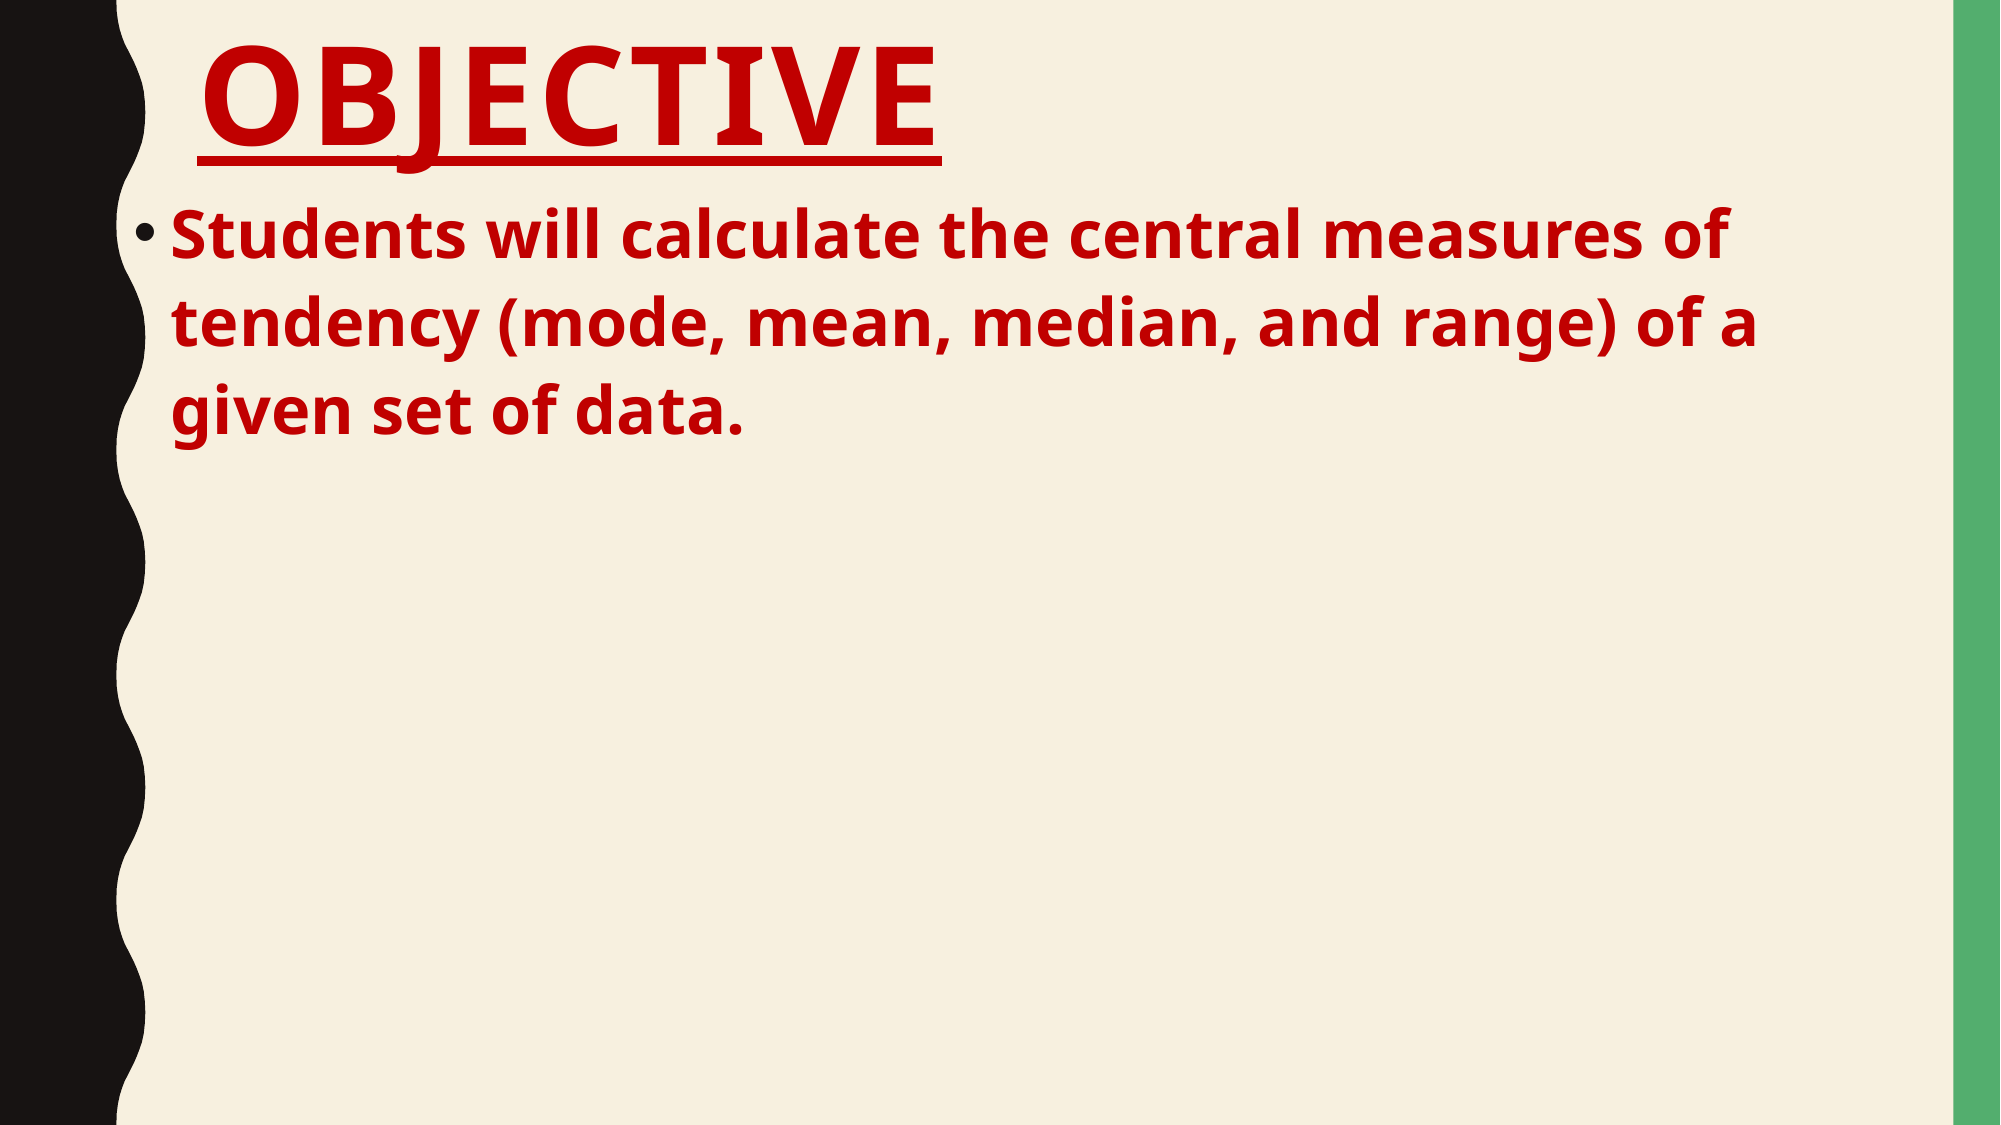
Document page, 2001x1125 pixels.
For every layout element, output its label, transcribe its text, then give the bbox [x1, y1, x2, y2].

title objective [182, 19, 1808, 175]
list Students will calculate the central measures of tendency (mode, mean, median, and range) of a given set of data. [118, 175, 1944, 759]
